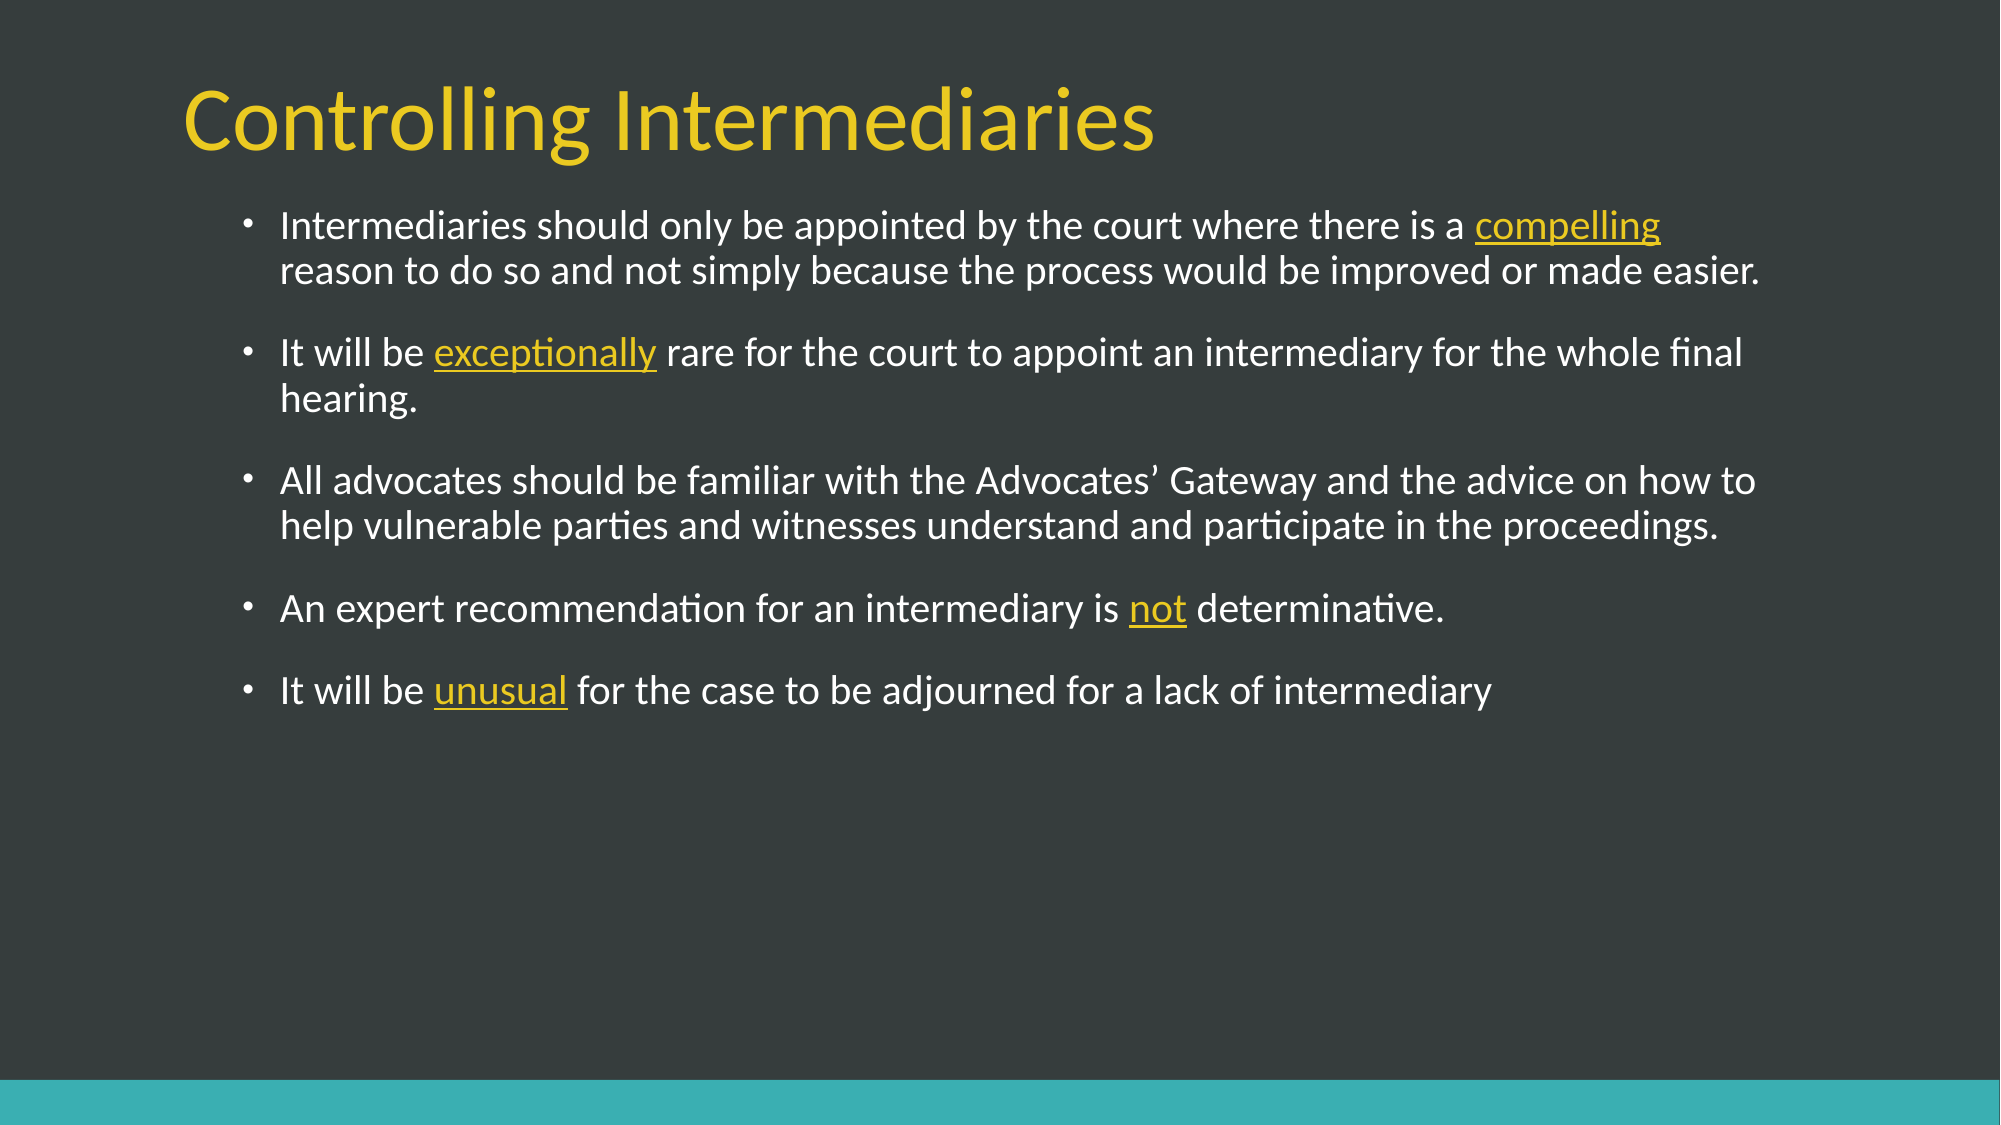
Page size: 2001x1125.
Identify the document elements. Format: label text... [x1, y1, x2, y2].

title Controlling Intermediaries [168, 0, 1729, 178]
list Intermediaries should only be appointed by the court where there is a compelling reason to do so and not simply because the process would be improved or made easier. It will be exceptionally rare for the court to appoint an intermediary for the whole final hearing. All advocates should be familiar with the Advocates’ Gateway and the advice on how to help vulnerable parties and witnesses understand and participate in the proceedings. An expert recommendation for an intermediary is not determinative. It will be unusual for the case to be adjourned for a lack of intermediary [219, 195, 1780, 1060]
